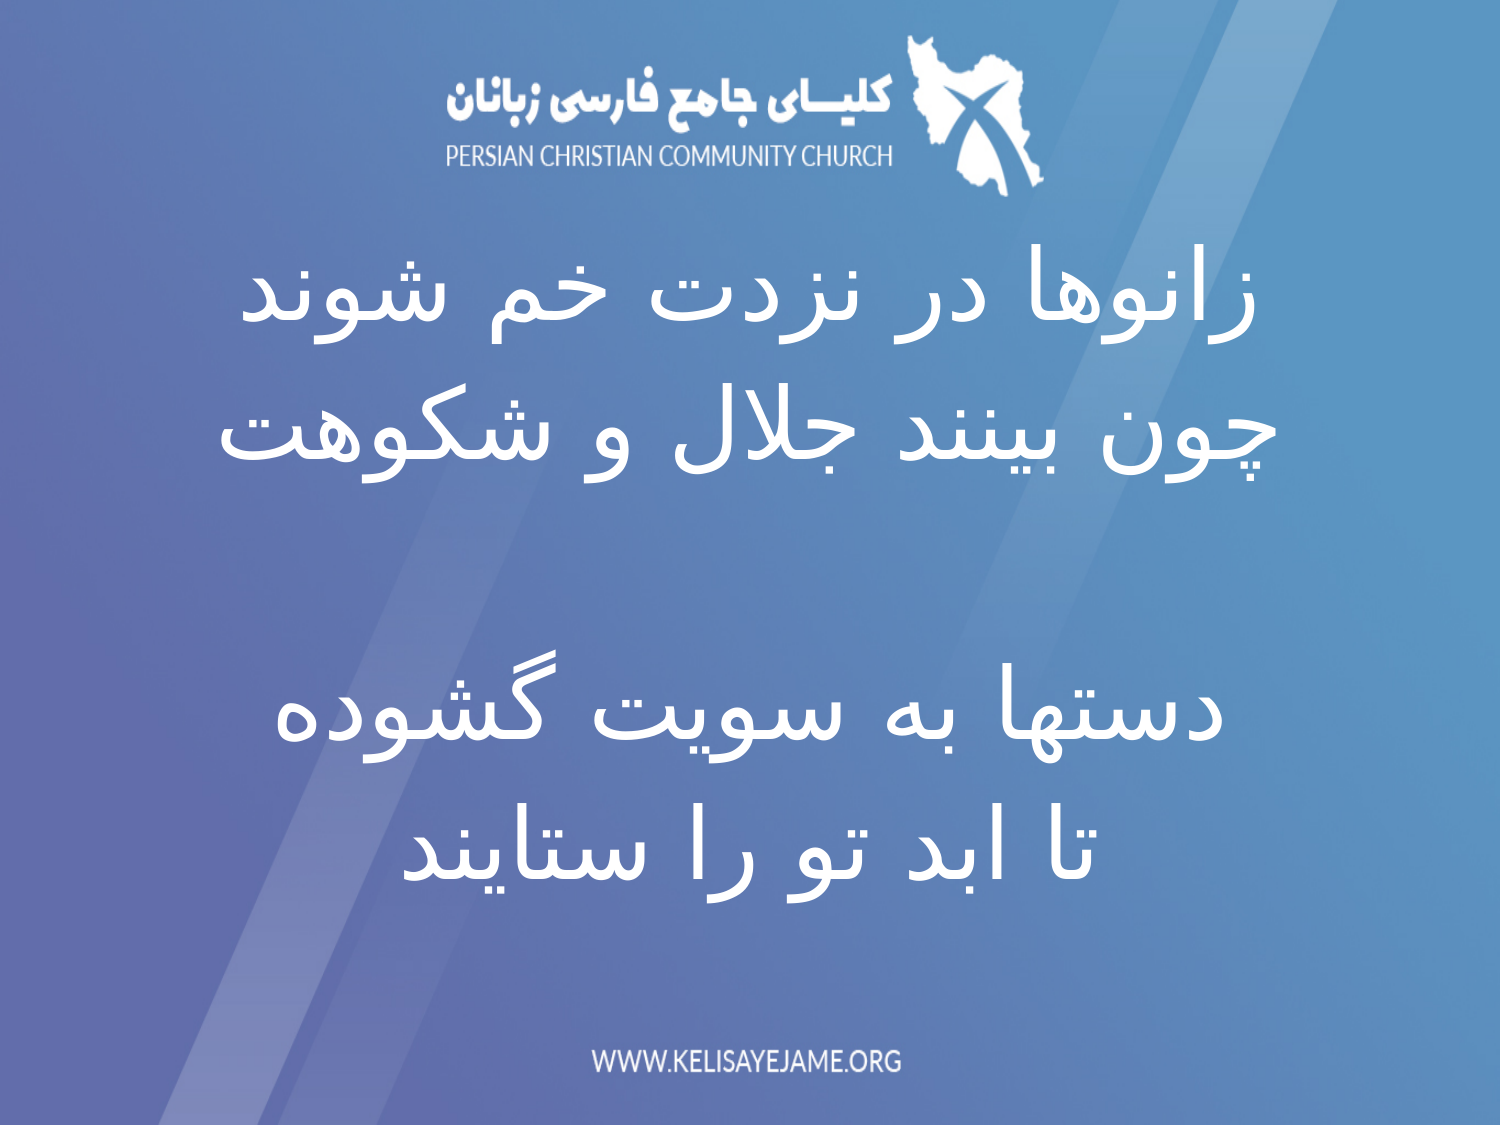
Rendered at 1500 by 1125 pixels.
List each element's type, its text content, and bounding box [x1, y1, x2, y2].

picture [0, 0, 1500, 212]
subtitle زانوها در نزدت خم شوند چون بینند جلال و شکوهت دستها به سویت گشوده تا ابد تو را ستایند [0, 212, 1500, 1125]
